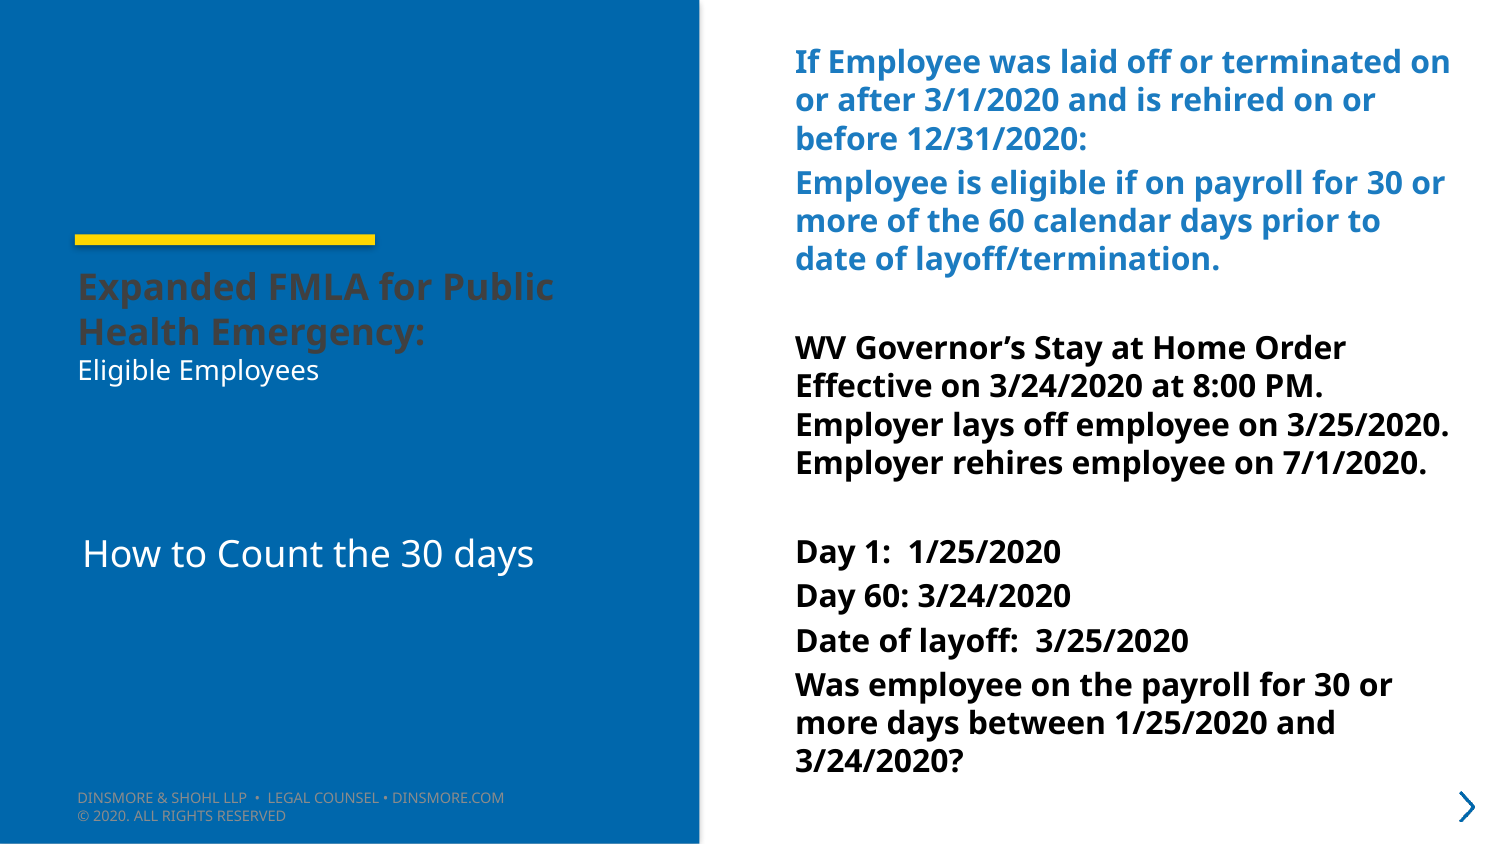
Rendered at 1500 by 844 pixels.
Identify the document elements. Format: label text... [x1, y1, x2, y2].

list If Employee was laid off or terminated on or after 3/1/2020 and is rehired on or before 12/31/2020: Employee is eligible if on payroll for 30 or more of the 60 calendar days prior to date of layoff/termination. WV Governor’s Stay at Home Order Effective on 3/24/2020 at 8:00 PM. Employer lays off employee on 3/25/2020. Employer rehires employee on 7/1/2020. Day 1: 1/25/2020 Day 60: 3/24/2020 Date of layoff: 3/25/2020 Was employee on the payroll for 30 or more days between 1/25/2020 and 3/24/2020? [780, 34, 1475, 790]
list How to Count the 30 days [67, 509, 607, 660]
title Expanded FMLA for Public Health Emergency: Eligible Employees [62, 256, 603, 423]
picture [1459, 791, 1475, 822]
